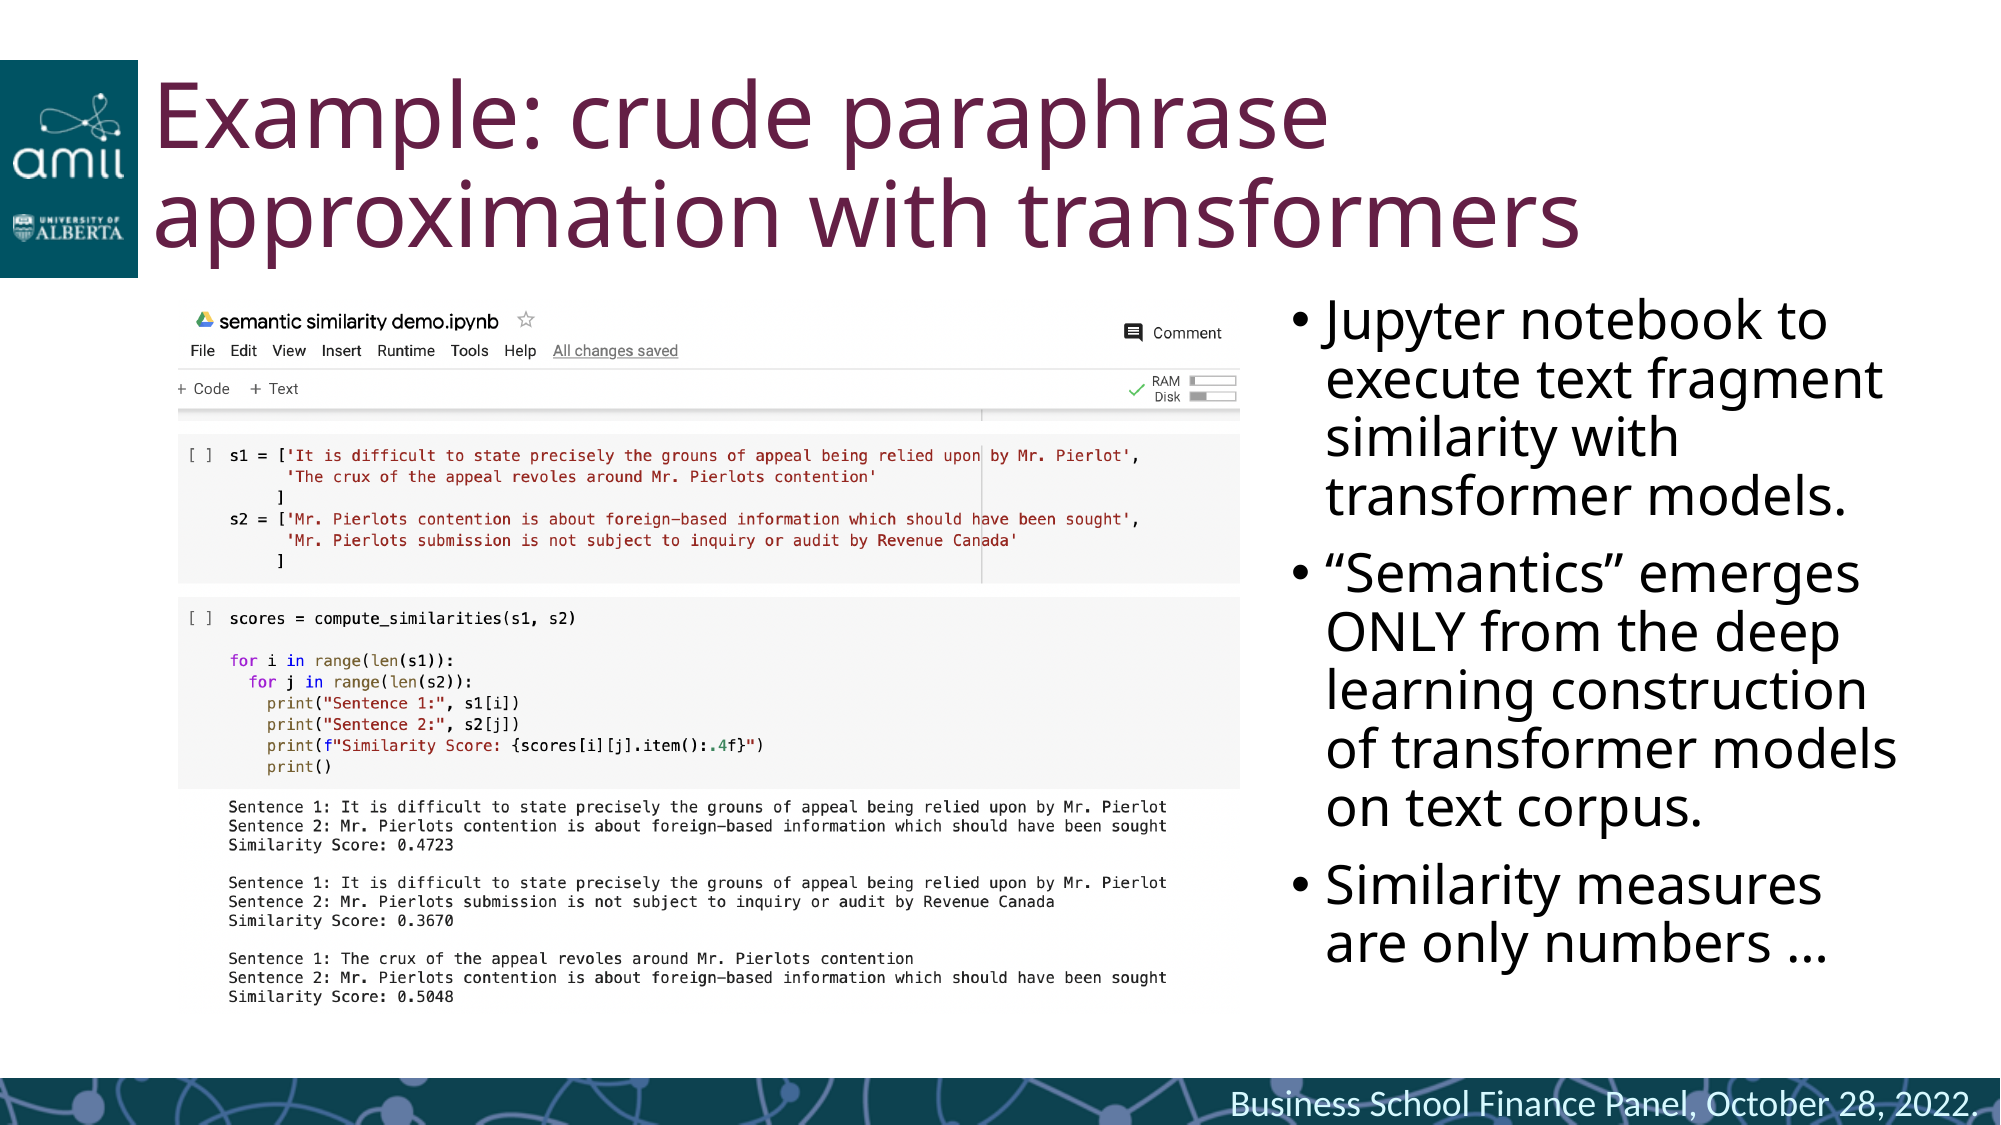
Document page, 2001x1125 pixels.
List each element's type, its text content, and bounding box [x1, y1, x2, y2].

picture [13, 93, 124, 179]
list Jupyter notebook to execute text fragment similarity with transformer models. “Semantics” emerges ONLY from the deep learning construction of transformer models on text corpus. Similarity measures are only numbers … [1276, 285, 1916, 1000]
picture [13, 214, 124, 242]
picture [0, 1078, 2000, 1125]
picture [178, 299, 1240, 1014]
title Example: crude paraphrase approximation with transformers [137, 59, 1863, 278]
